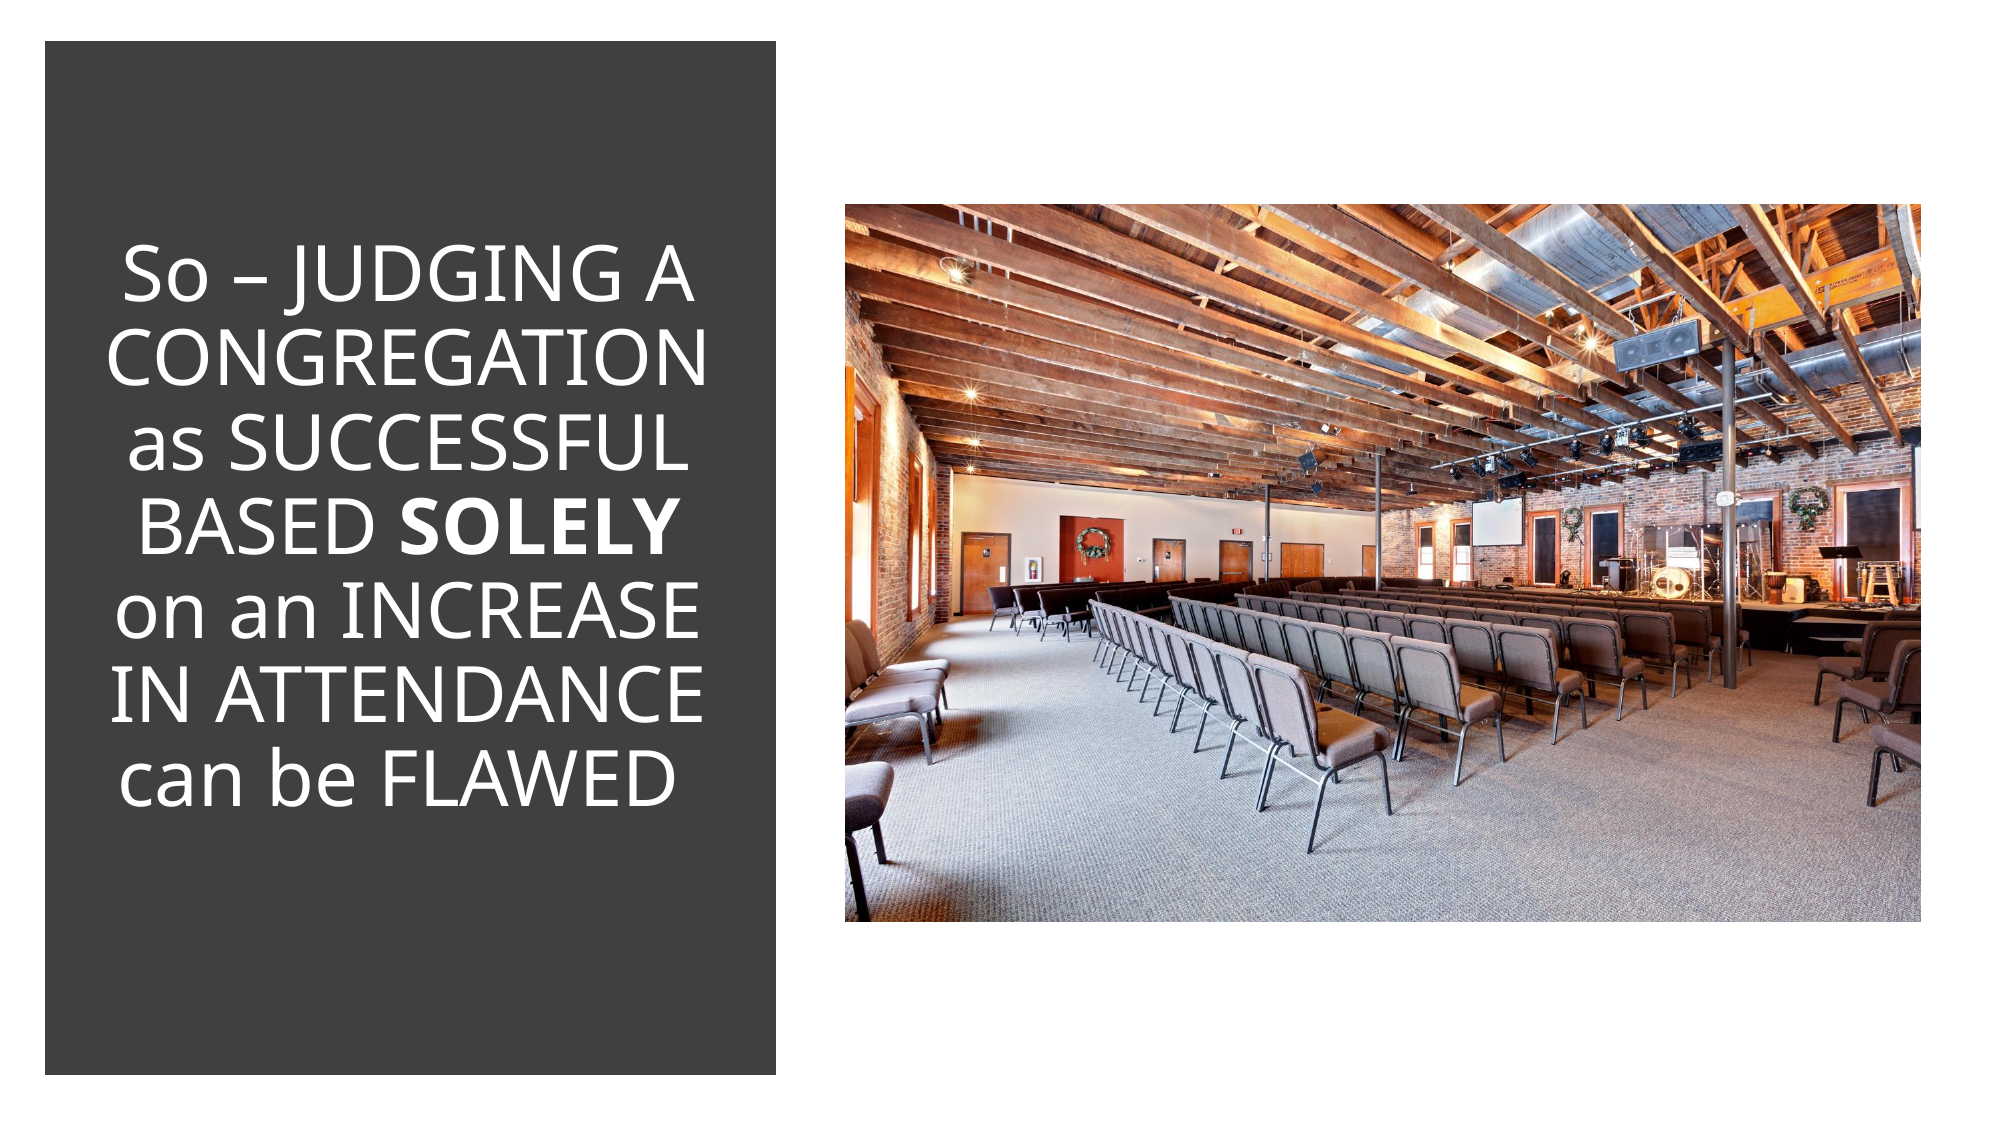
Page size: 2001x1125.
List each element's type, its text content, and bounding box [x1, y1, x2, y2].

picture [845, 204, 1921, 922]
text_box [54, 50, 767, 1066]
title So – JUDGING A CONGREGATION as SUCCESSFUL BASED SOLELY on an INCREASE IN ATTENDANCE can be FLAWED [79, 121, 738, 936]
